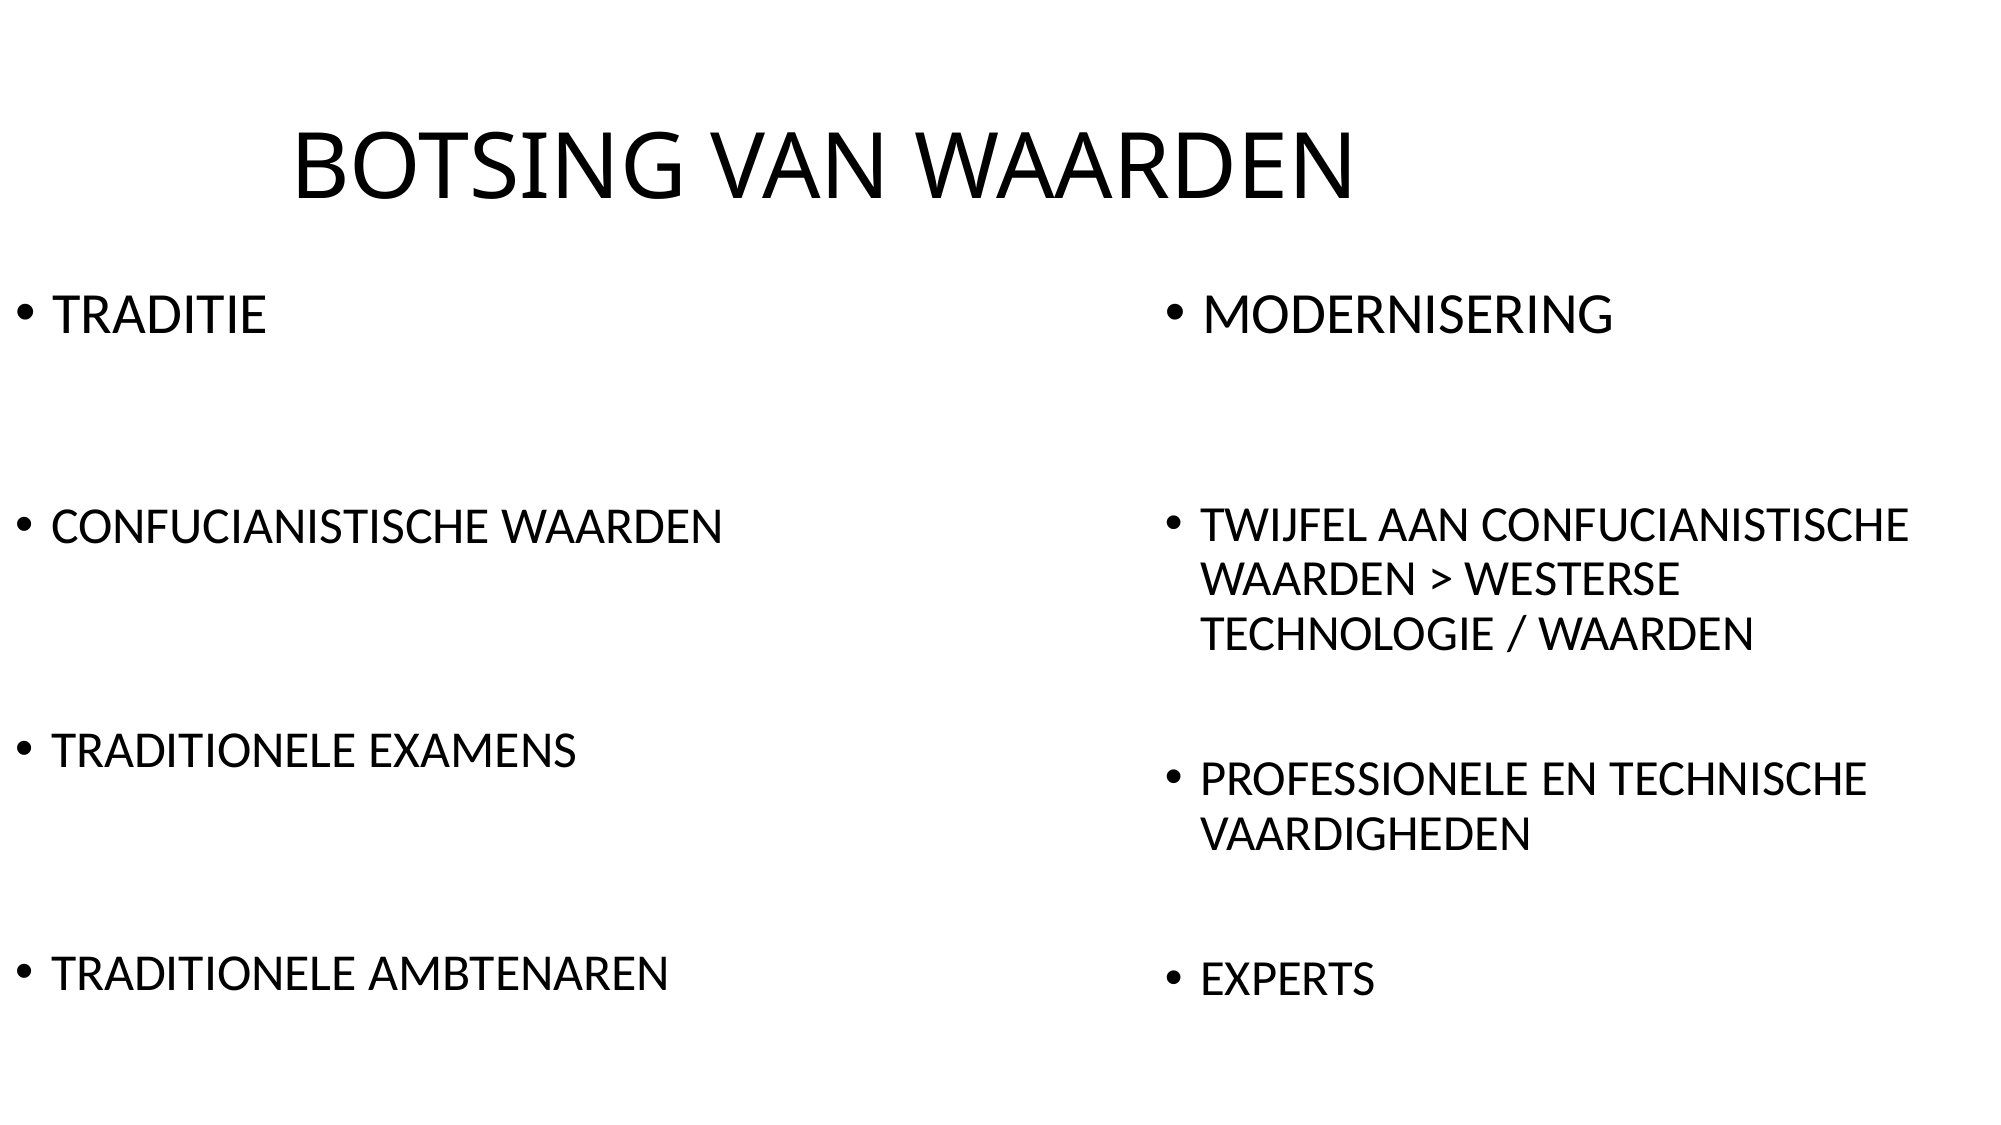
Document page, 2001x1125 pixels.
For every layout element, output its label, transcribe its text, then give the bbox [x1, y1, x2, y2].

title BOTSING VAN WAARDEN [275, 59, 2000, 278]
list TWIJFEL AAN CONFUCIANISTISCHE WAARDEN > WESTERSE TECHNOLOGIE / WAARDEN PROFESSIONELE EN TECHNISCHE VAARDIGHEDEN EXPERTS [1149, 410, 2000, 1016]
list TRADITIE [0, 275, 847, 410]
list MODERNISERING [1149, 275, 2000, 410]
list CONFUCIANISTISCHE WAARDEN TRADITIONELE EXAMENS TRADITIONELE AMBTENAREN [0, 410, 847, 1016]
